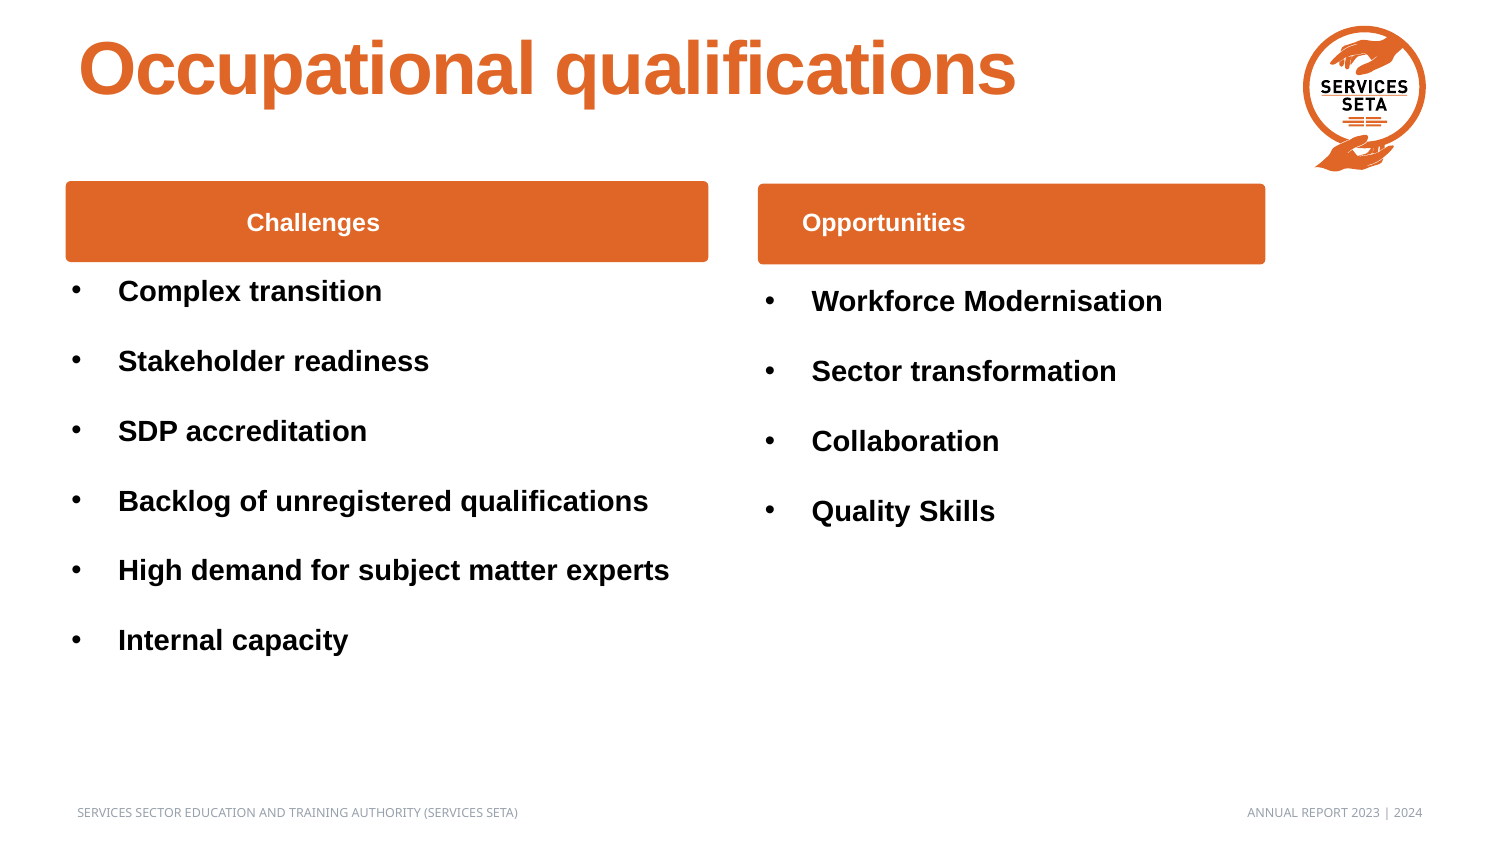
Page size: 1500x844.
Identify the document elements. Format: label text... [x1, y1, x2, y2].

title Occupational qualifications [75, 33, 1425, 122]
text_box Opportunities [802, 193, 1012, 250]
text_box [63, 178, 711, 264]
text_box Complex transition Stakeholder readiness SDP accreditation Backlog of unregistered qualifications High demand for subject matter experts Internal capacity [56, 264, 718, 699]
text_box Challenges [246, 202, 437, 241]
text_box Workforce Modernisation Sector transformation Collaboration Quality Skills [750, 275, 1412, 535]
text_box [755, 181, 1268, 267]
